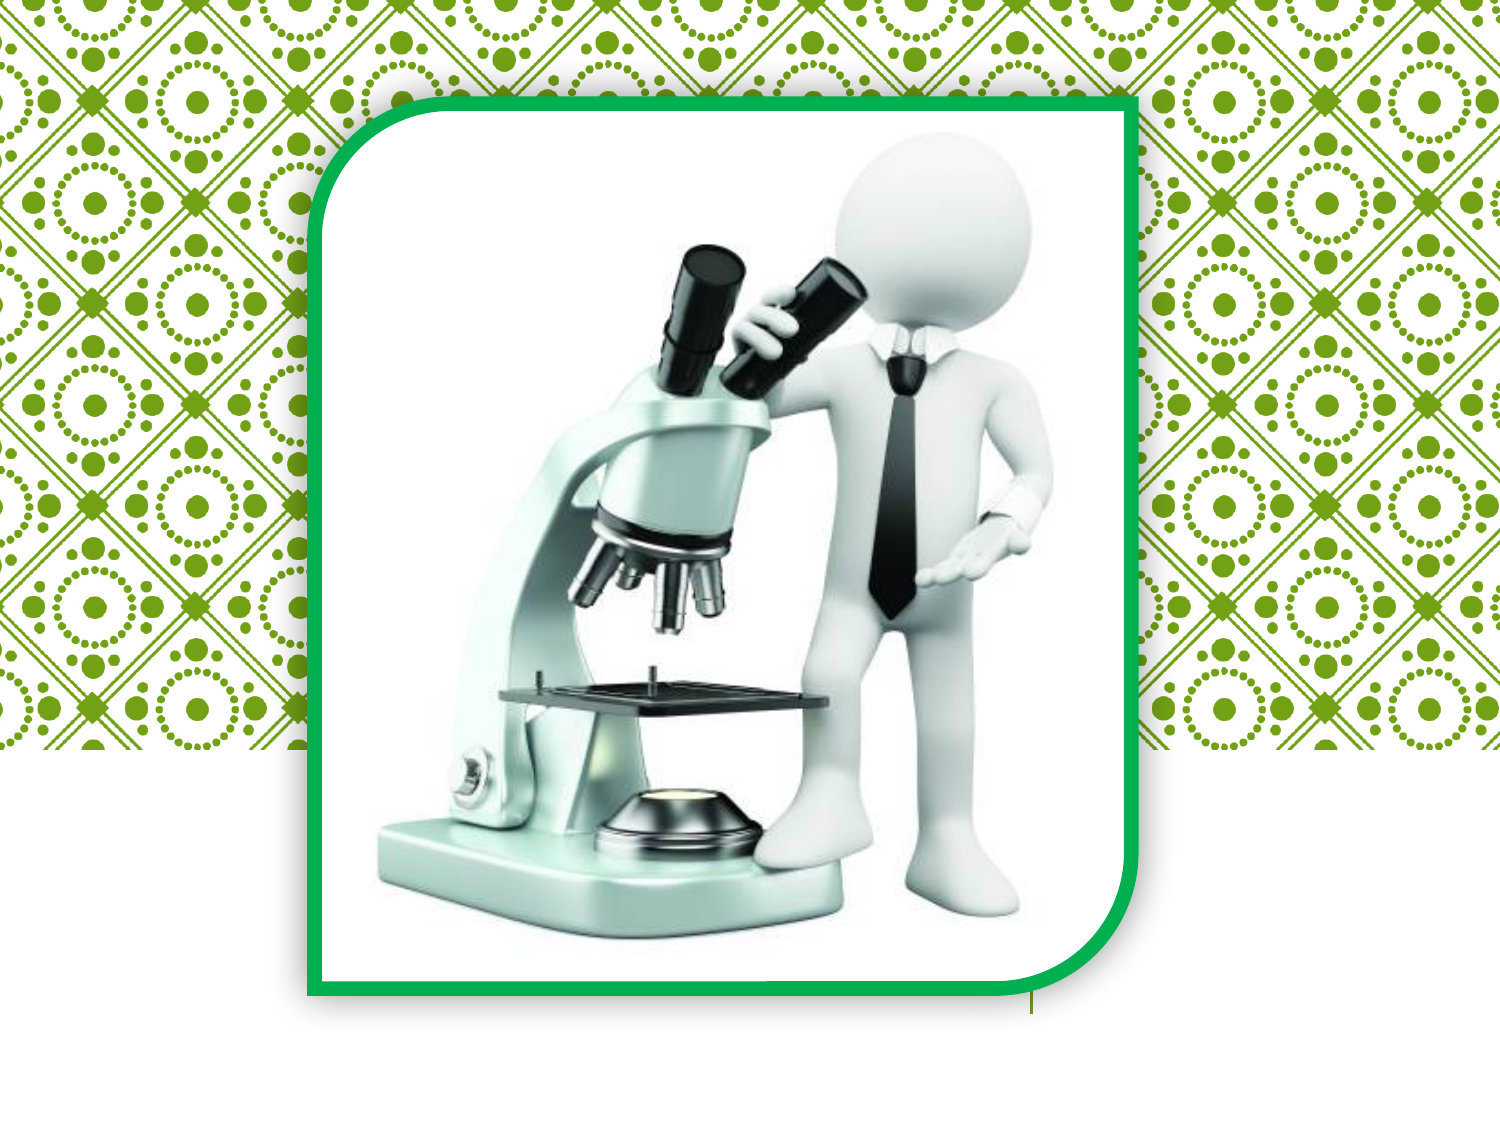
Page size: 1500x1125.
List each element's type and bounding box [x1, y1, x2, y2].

picture [314, 103, 1132, 989]
